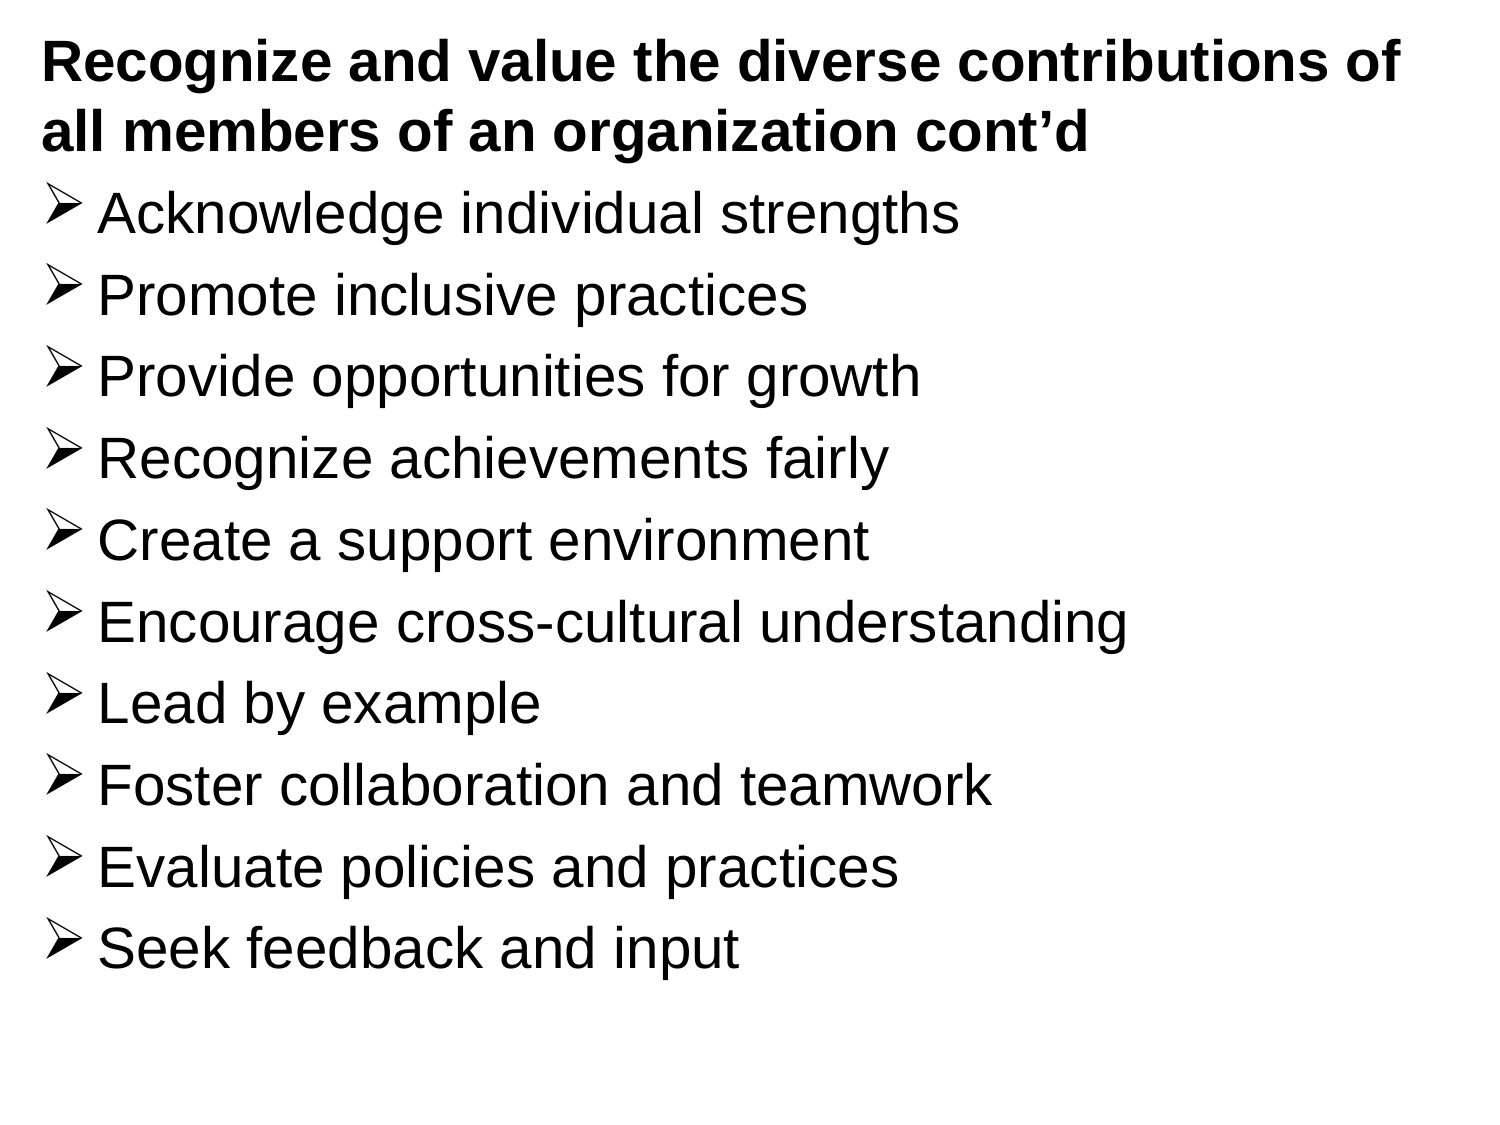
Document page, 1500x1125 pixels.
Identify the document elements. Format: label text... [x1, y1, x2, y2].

list Recognize and value the diverse contributions of all members of an organization cont’d Acknowledge individual strengths Promote inclusive practices Provide opportunities for growth Recognize achievements fairly Create a support environment Encourage cross-cultural understanding Lead by example Foster collaboration and teamwork Evaluate policies and practices Seek feedback and input [26, 15, 1471, 1098]
